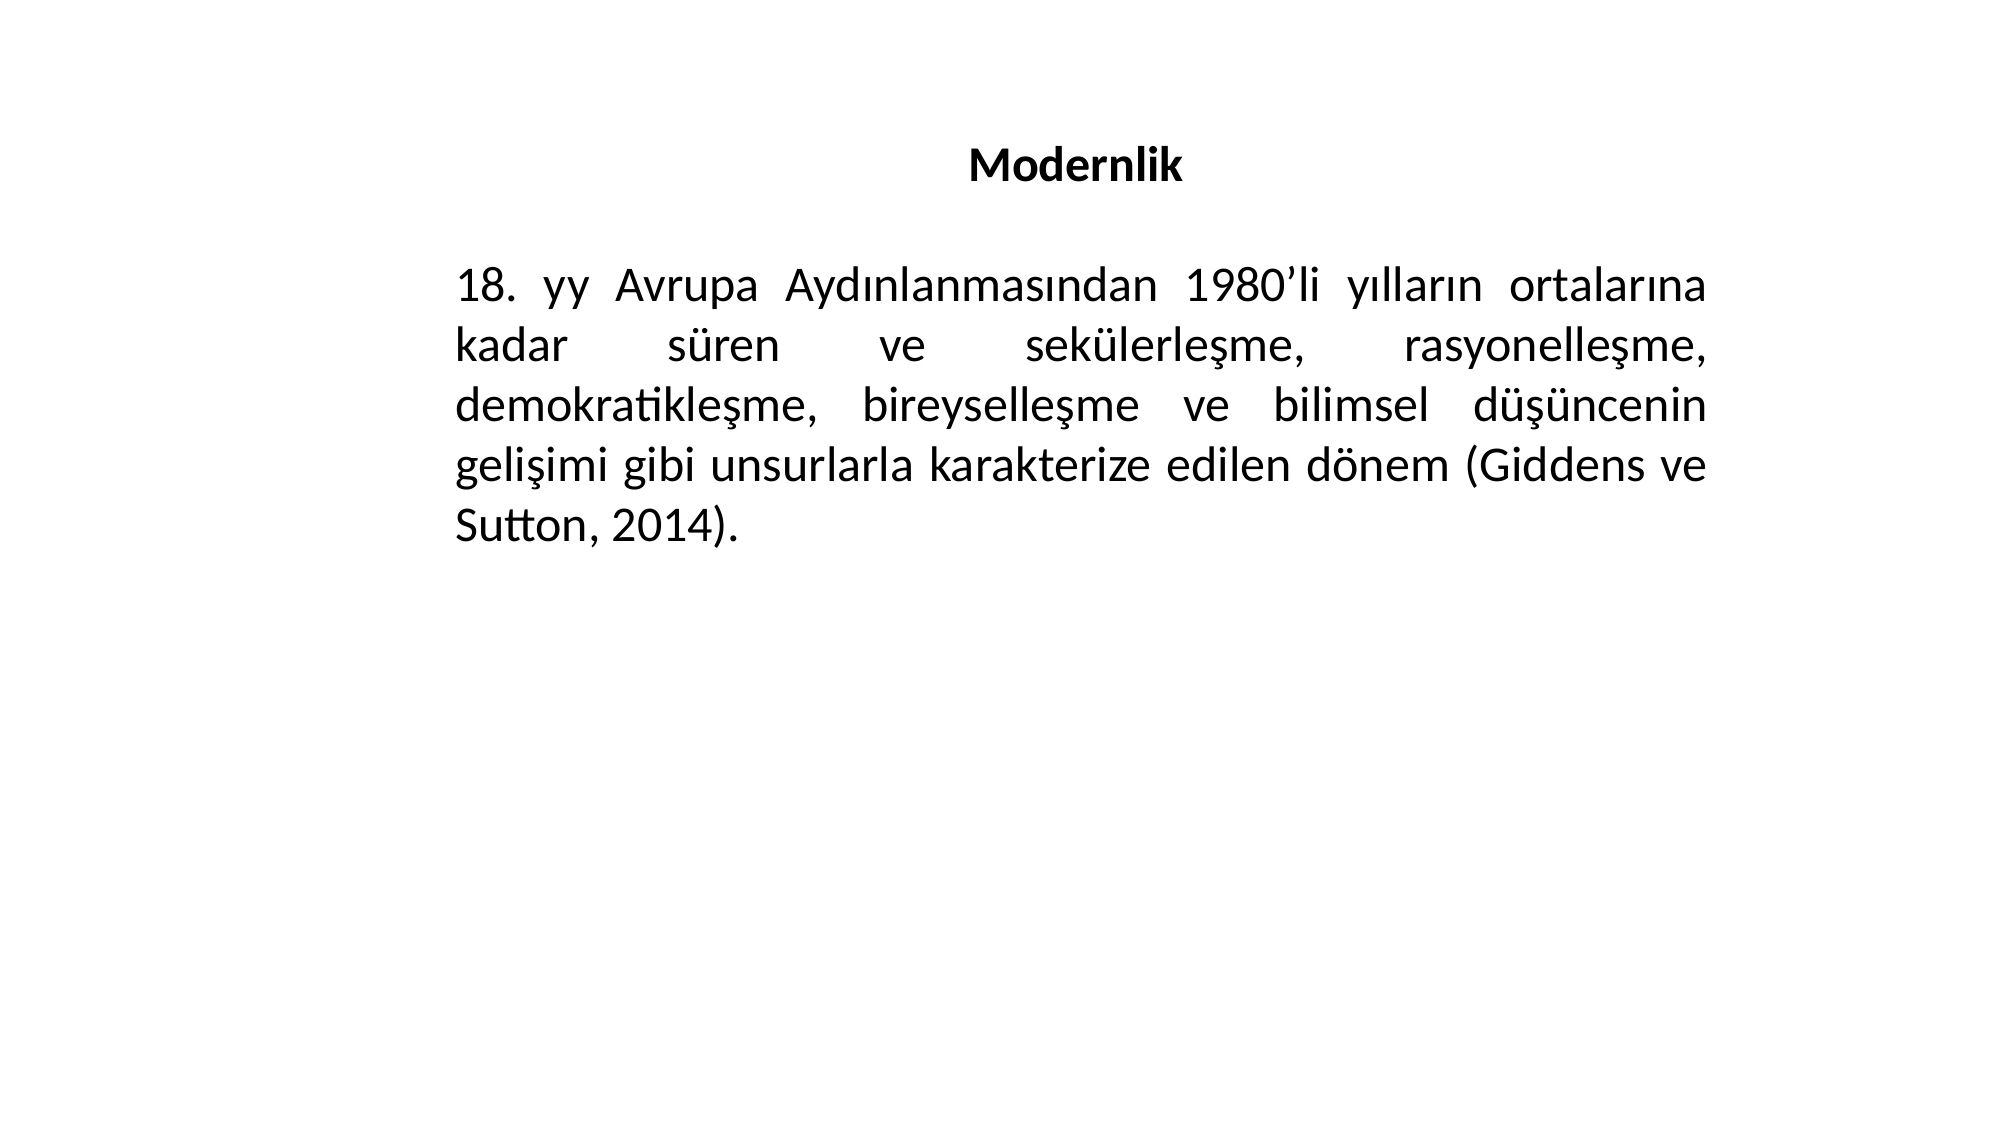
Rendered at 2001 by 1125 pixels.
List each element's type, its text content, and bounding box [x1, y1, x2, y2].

text_box Modernlik 18. yy Avrupa Aydınlanmasından 1980’li yılların ortalarına kadar süren ve sekülerleşme, rasyonelleşme, demokratikleşme, bireyselleşme ve bilimsel düşüncenin gelişimi gibi unsurlarla karakterize edilen dönem (Giddens ve Sutton, 2014). [440, 124, 1724, 559]
